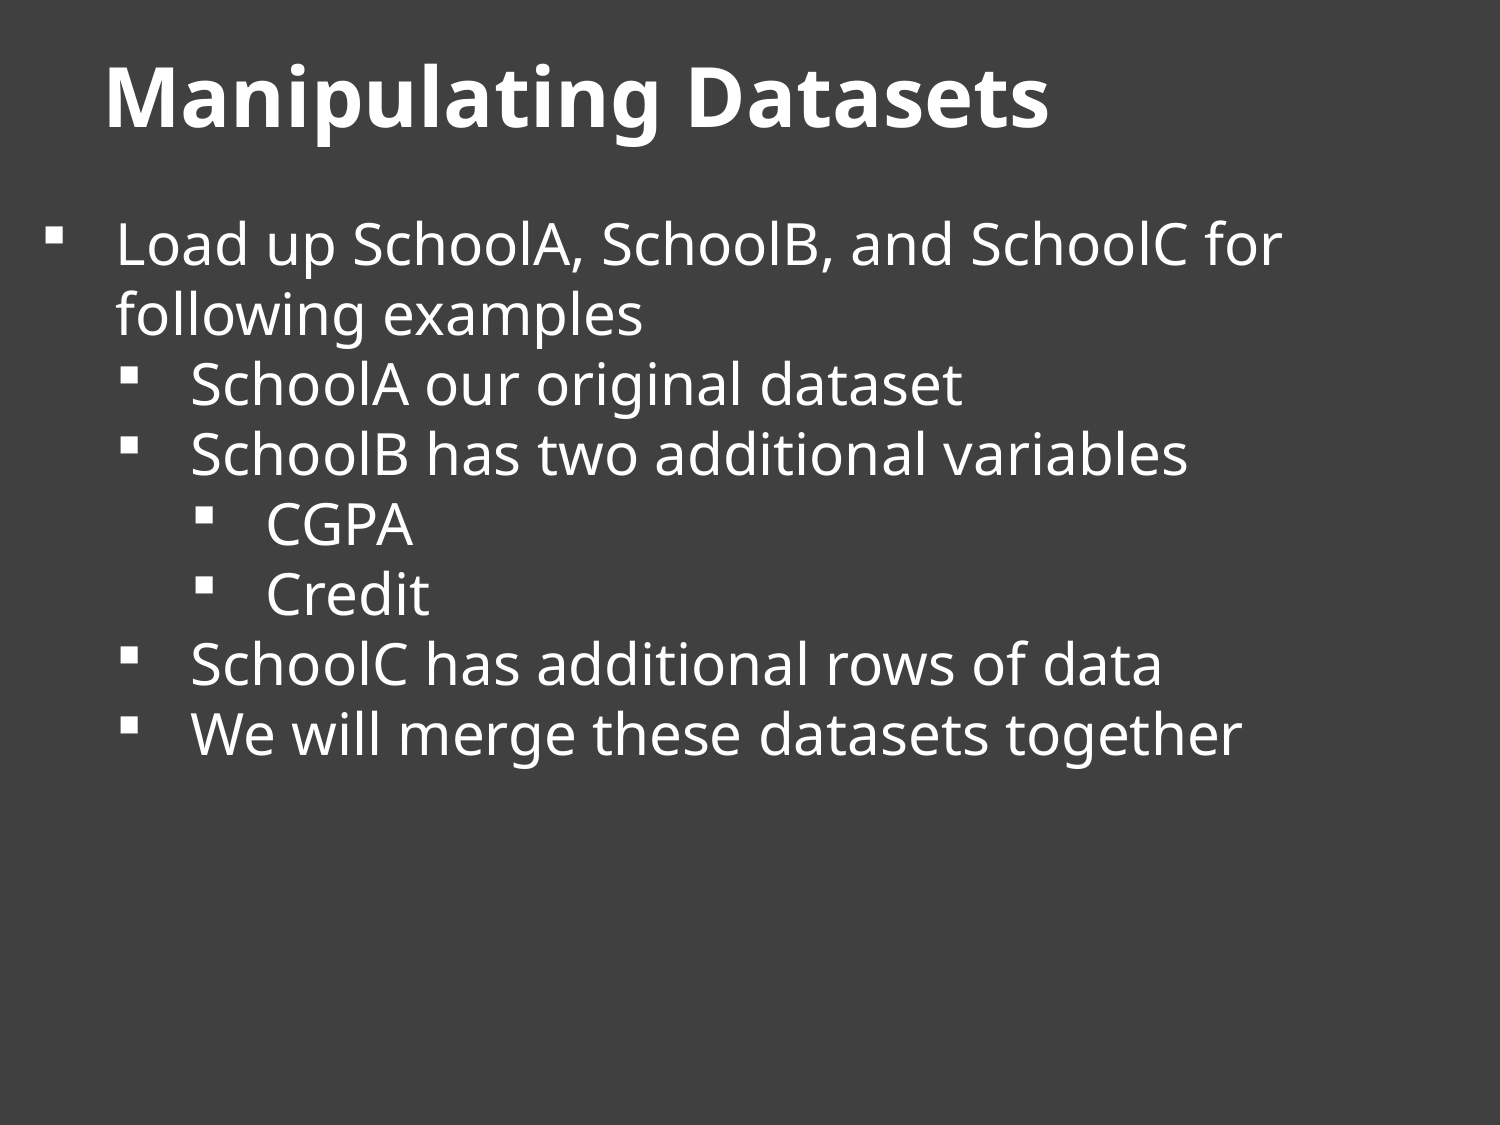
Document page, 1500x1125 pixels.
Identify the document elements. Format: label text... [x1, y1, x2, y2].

text_box Load up SchoolA, SchoolB, and SchoolC for following examples SchoolA our original dataset SchoolB has two additional variables CGPA Credit SchoolC has additional rows of data We will merge these datasets together [24, 198, 1500, 465]
text_box Manipulating Datasets [85, 23, 1470, 164]
